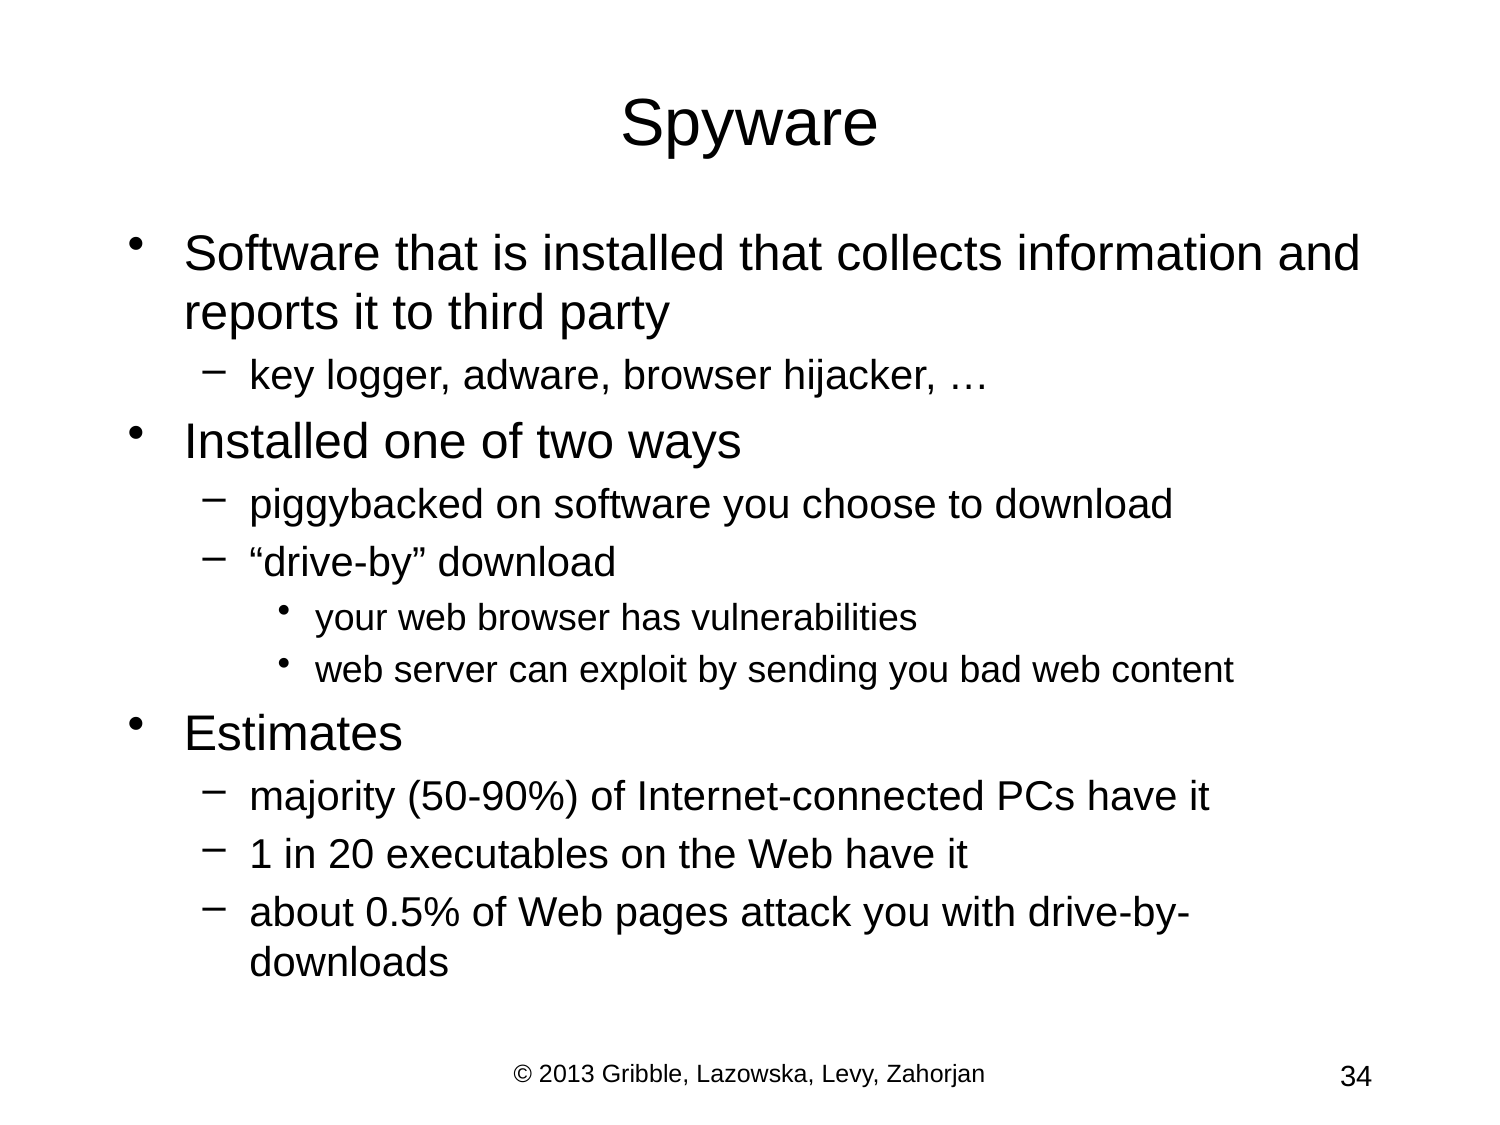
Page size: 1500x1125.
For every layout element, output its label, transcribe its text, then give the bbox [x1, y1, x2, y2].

footer © 2013 Gribble, Lazowska, Levy, Zahorjan [399, 1050, 1074, 1100]
slide_number 34 [1074, 1050, 1388, 1100]
list Software that is installed that collects information and reports it to third party key logger, adware, browser hijacker, … Installed one of two ways piggybacked on software you choose to download “drive-by” download your web browser has vulnerabilities web server can exploit by sending you bad web content Estimates majority (50-90%) of Internet-connected PCs have it 1 in 20 executables on the Web have it about 0.5% of Web pages attack you with drive-by-downloads [112, 212, 1388, 1025]
title Spyware [112, 62, 1388, 175]
